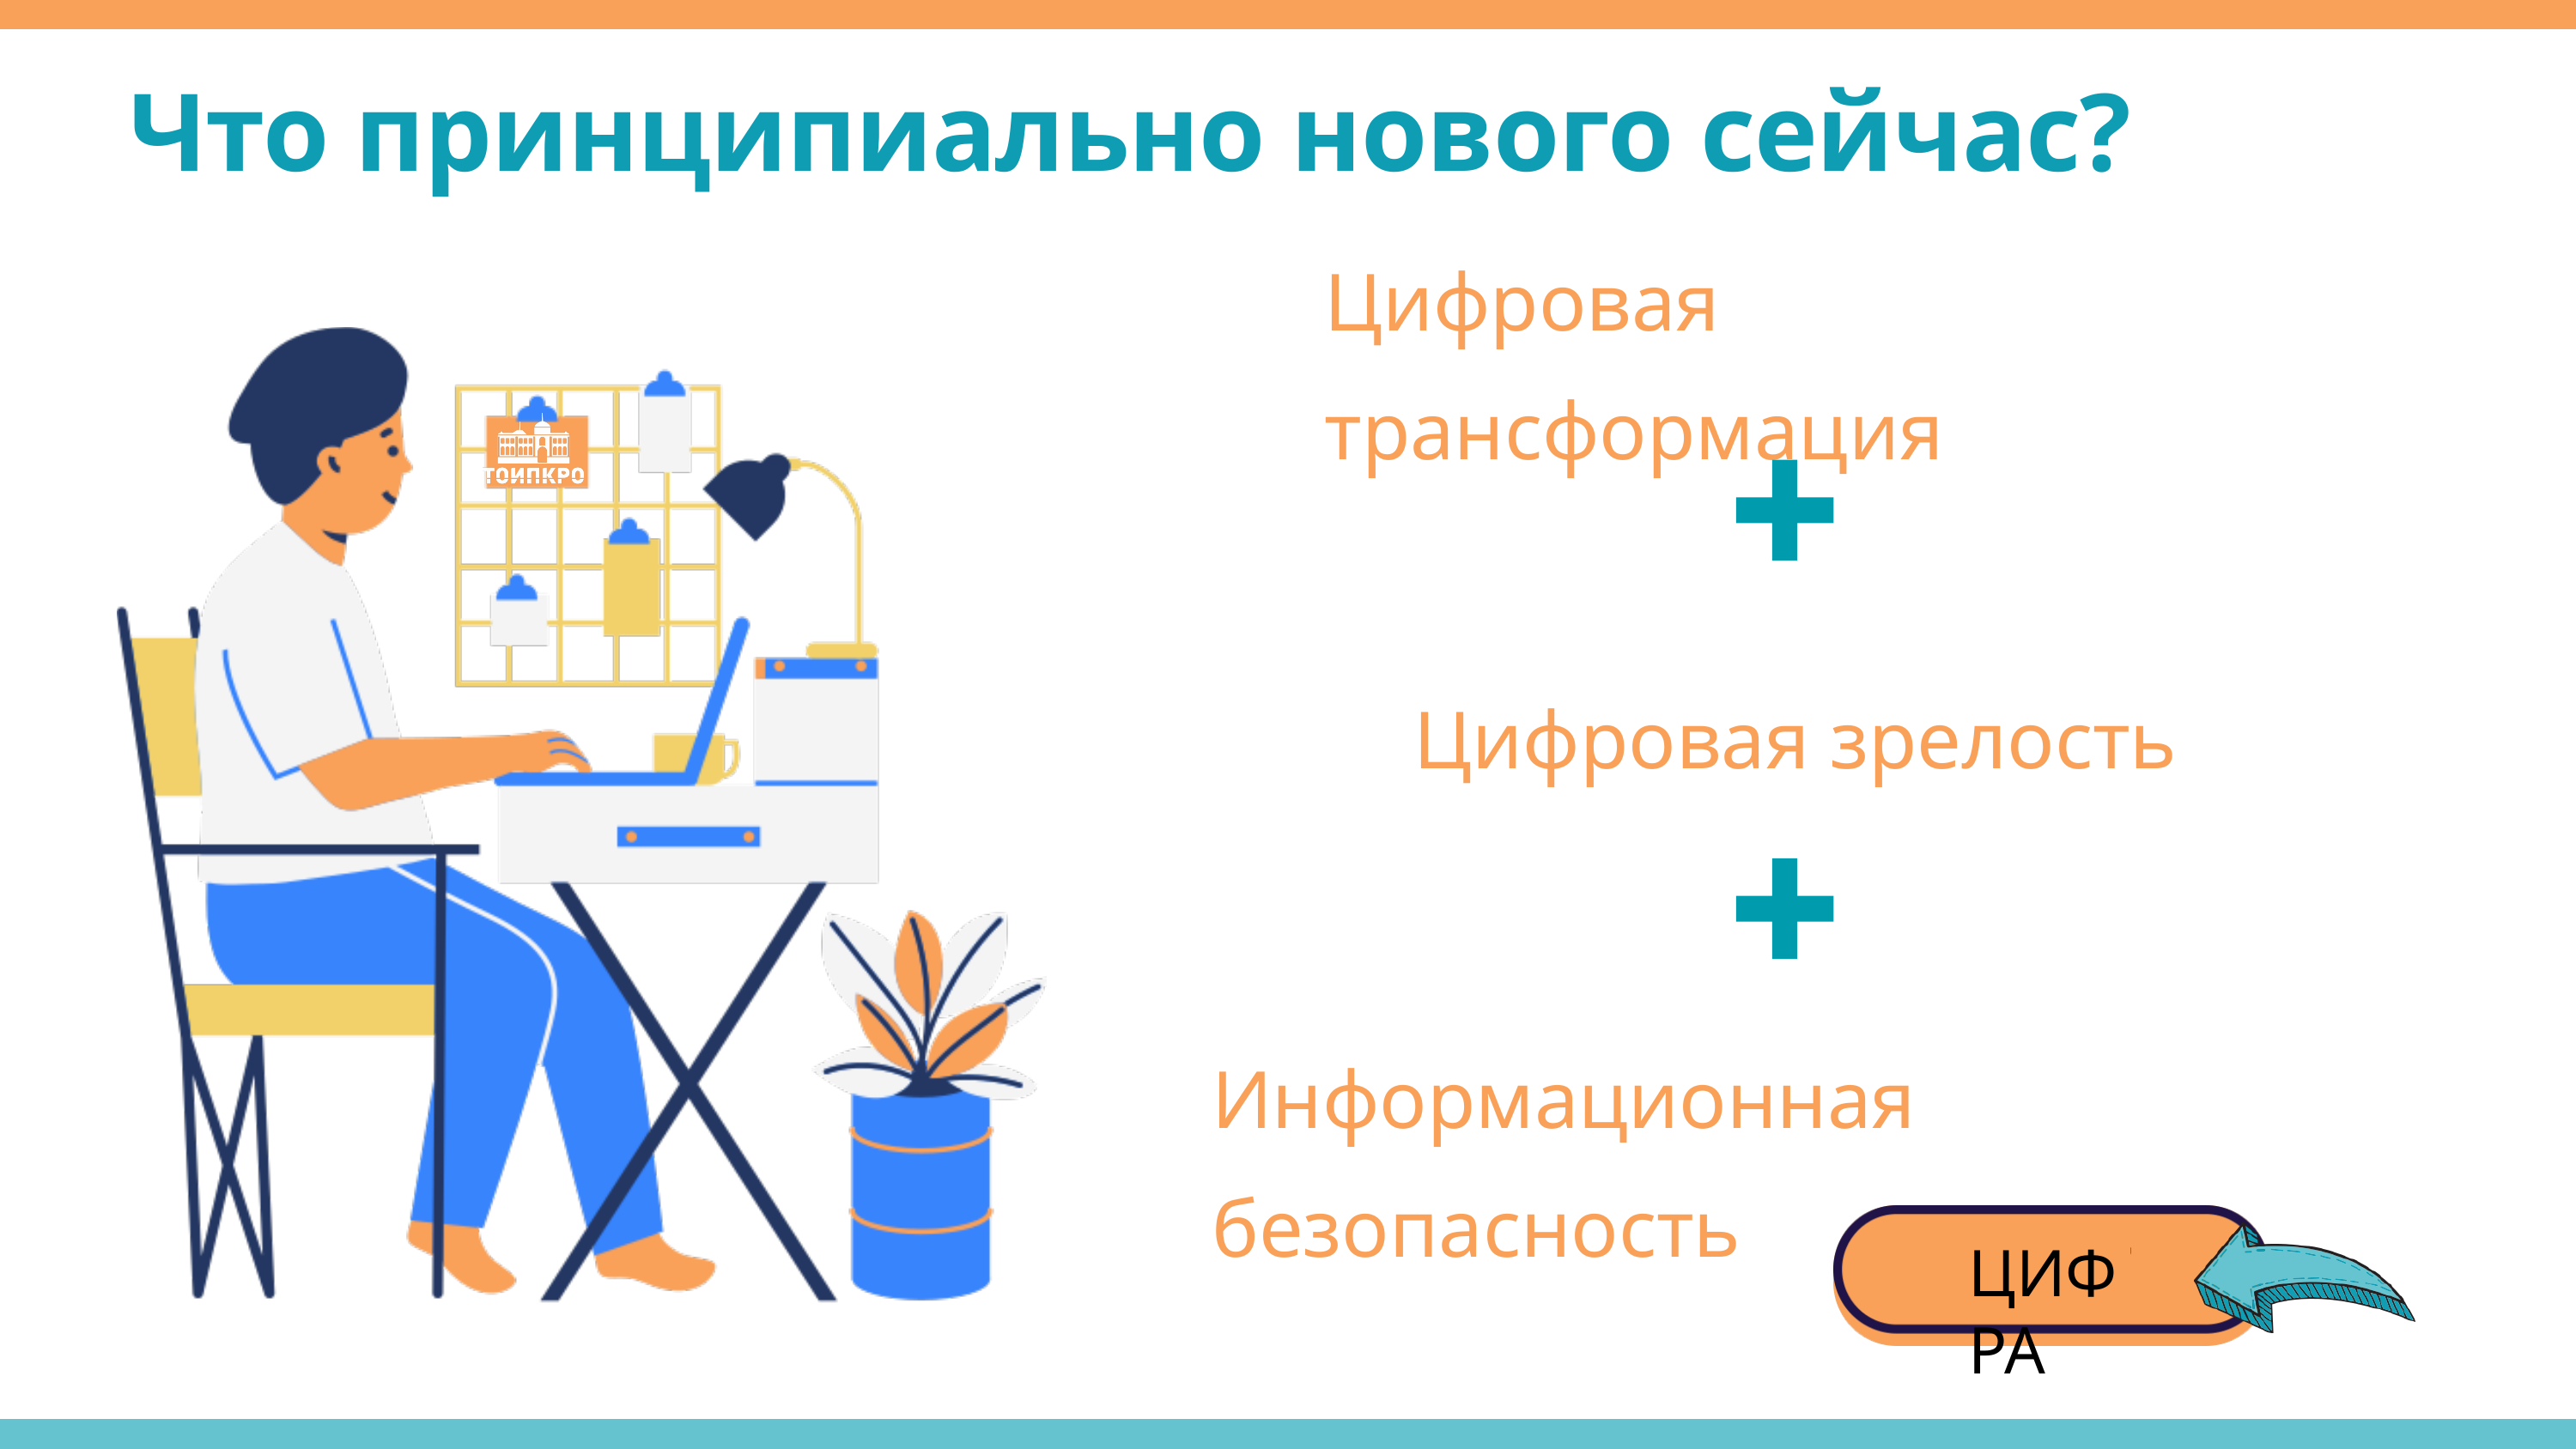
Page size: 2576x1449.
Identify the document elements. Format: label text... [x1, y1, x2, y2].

text_box Цифровая зрелость [1413, 656, 2251, 785]
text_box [0, 1418, 2576, 1449]
text_box [1735, 858, 1834, 960]
picture [116, 326, 1047, 1307]
text_box [1735, 459, 1834, 561]
text_box Цифровая трансформация [1324, 217, 2342, 476]
text_box Что принципиально нового сейчас? [129, 64, 2174, 193]
text_box Информационная безопасность [1212, 1015, 2454, 1273]
text_box ЦИФРА [1955, 1353, 2162, 1393]
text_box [0, 0, 2576, 30]
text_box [1833, 1205, 2415, 1346]
